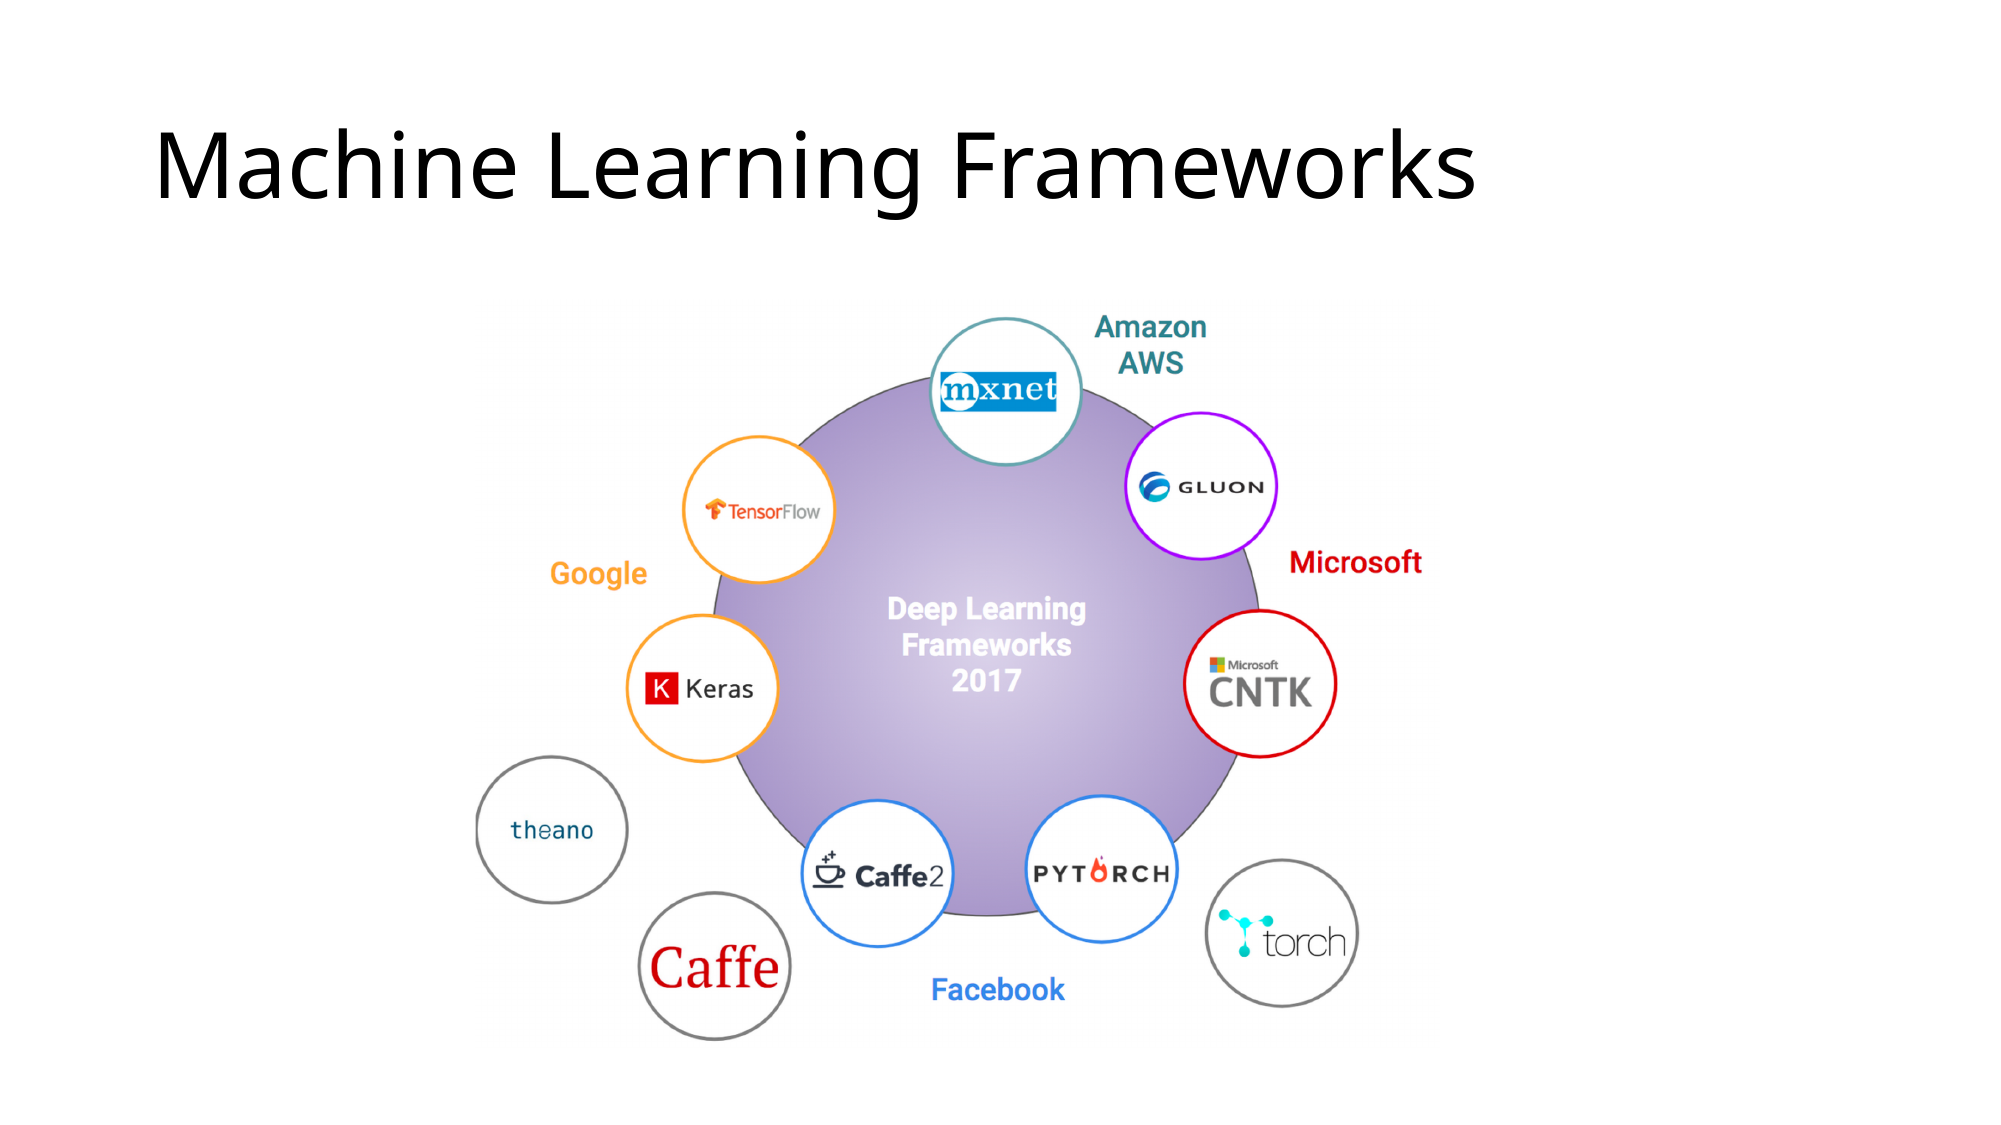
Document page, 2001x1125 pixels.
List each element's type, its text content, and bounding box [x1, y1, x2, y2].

picture [475, 299, 1440, 1048]
title Machine Learning Frameworks [137, 59, 1863, 278]
